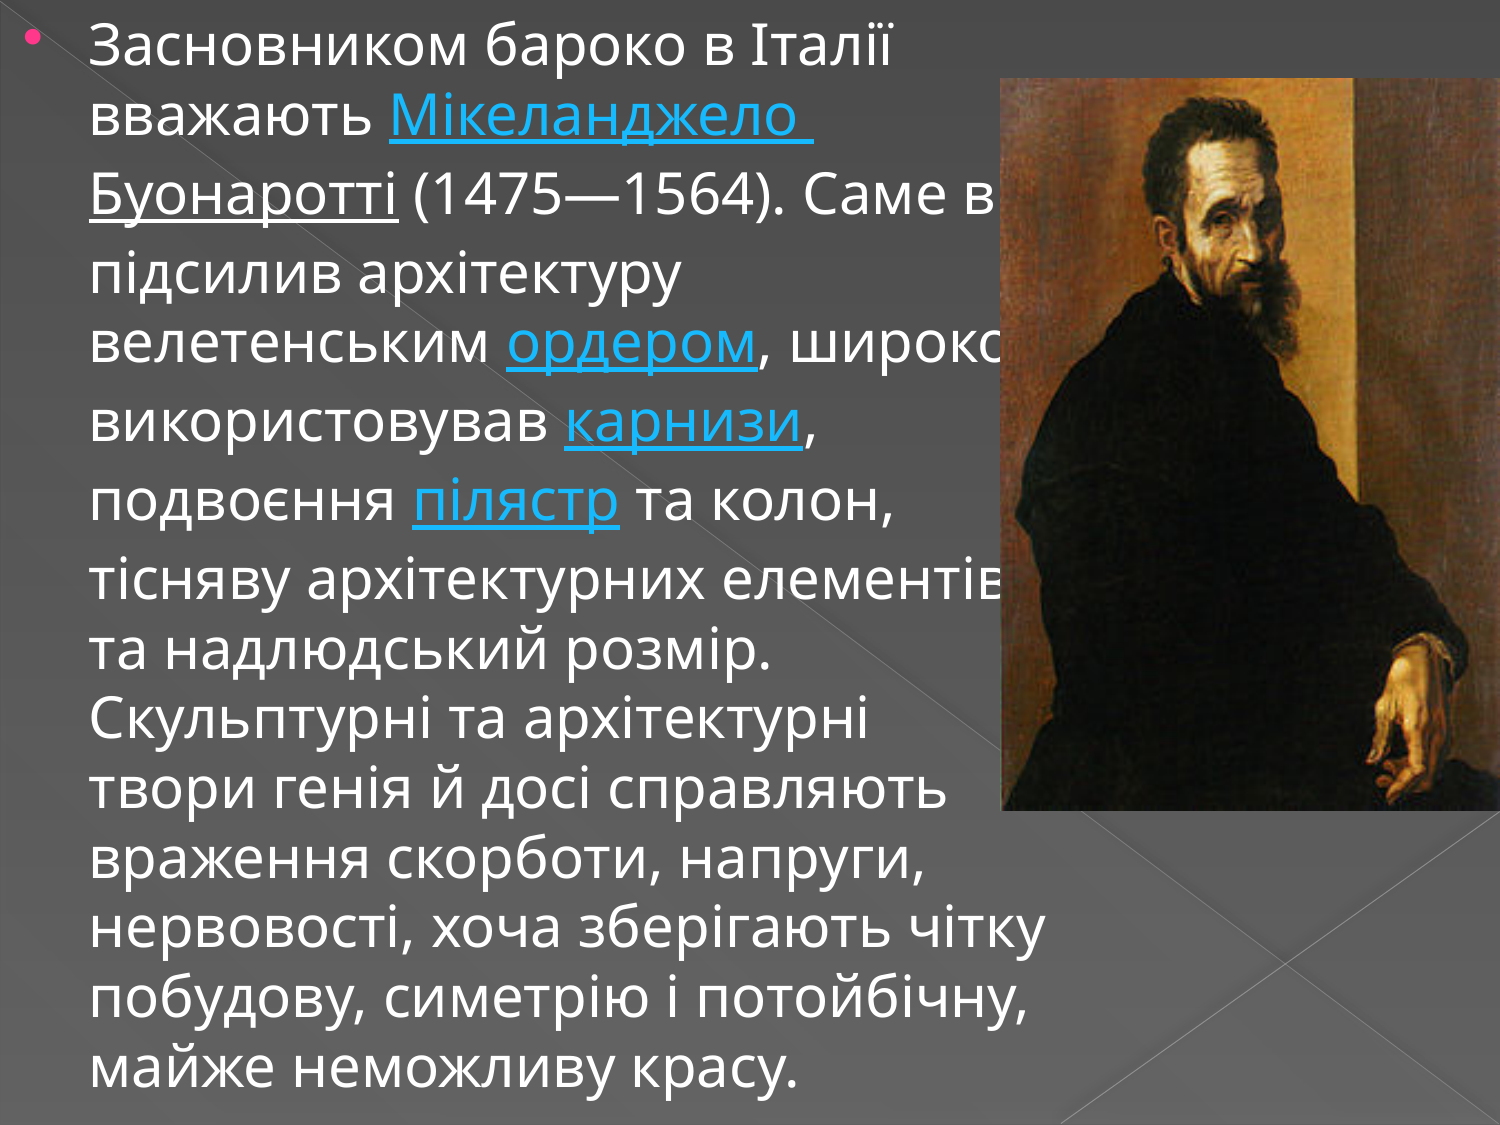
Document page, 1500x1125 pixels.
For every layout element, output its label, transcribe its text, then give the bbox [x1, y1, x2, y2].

picture [1000, 77, 1500, 811]
list Засновником бароко в Італії вважають Мікеланджело Буонаротті (1475—1564). Саме він підсилив архітектуру велетенським ордером, широко використовував карнизи, подвоєння пілястр та колон, тісняву архітектурних елементів та надлюдський розмір. Скульптурні та архітектурні твори генія й досі справляють враження скорботи, напруги, нервовості, хоча зберігають чітку побудову, симетрію і потойбічну, майже неможливу красу. [0, 0, 1069, 1125]
